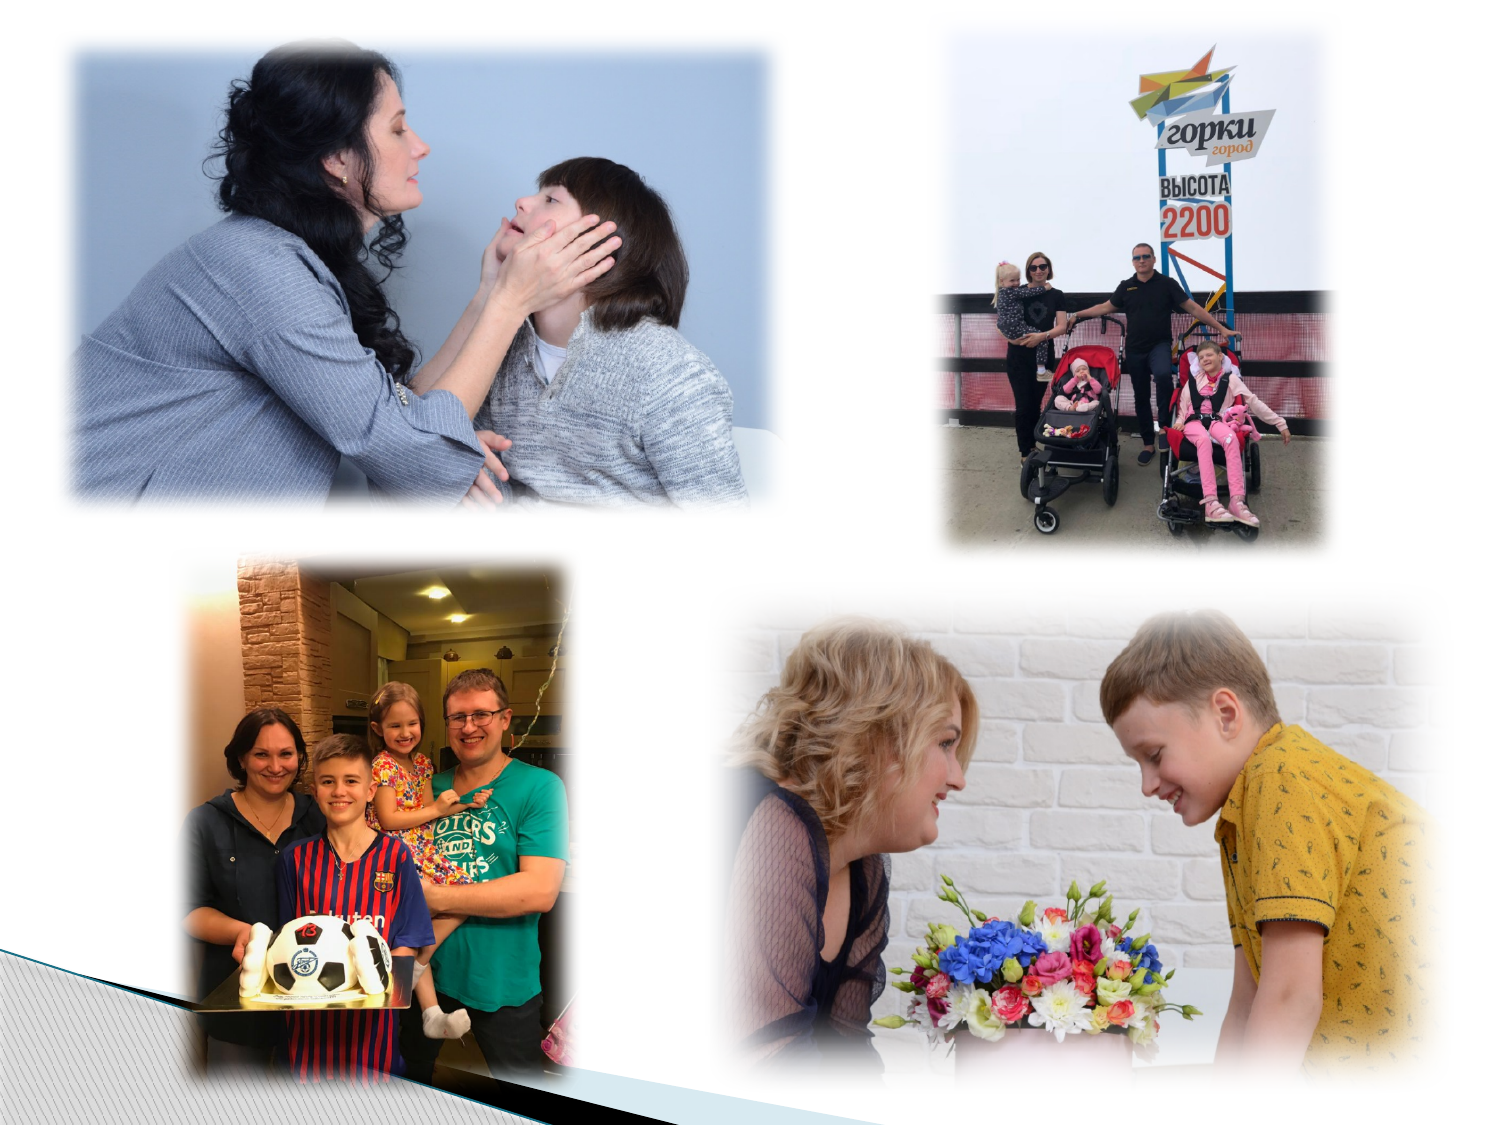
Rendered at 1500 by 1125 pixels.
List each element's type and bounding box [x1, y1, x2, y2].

picture [169, 546, 583, 1098]
picture [52, 30, 789, 519]
picture [702, 579, 1457, 1098]
picture [926, 11, 1343, 565]
